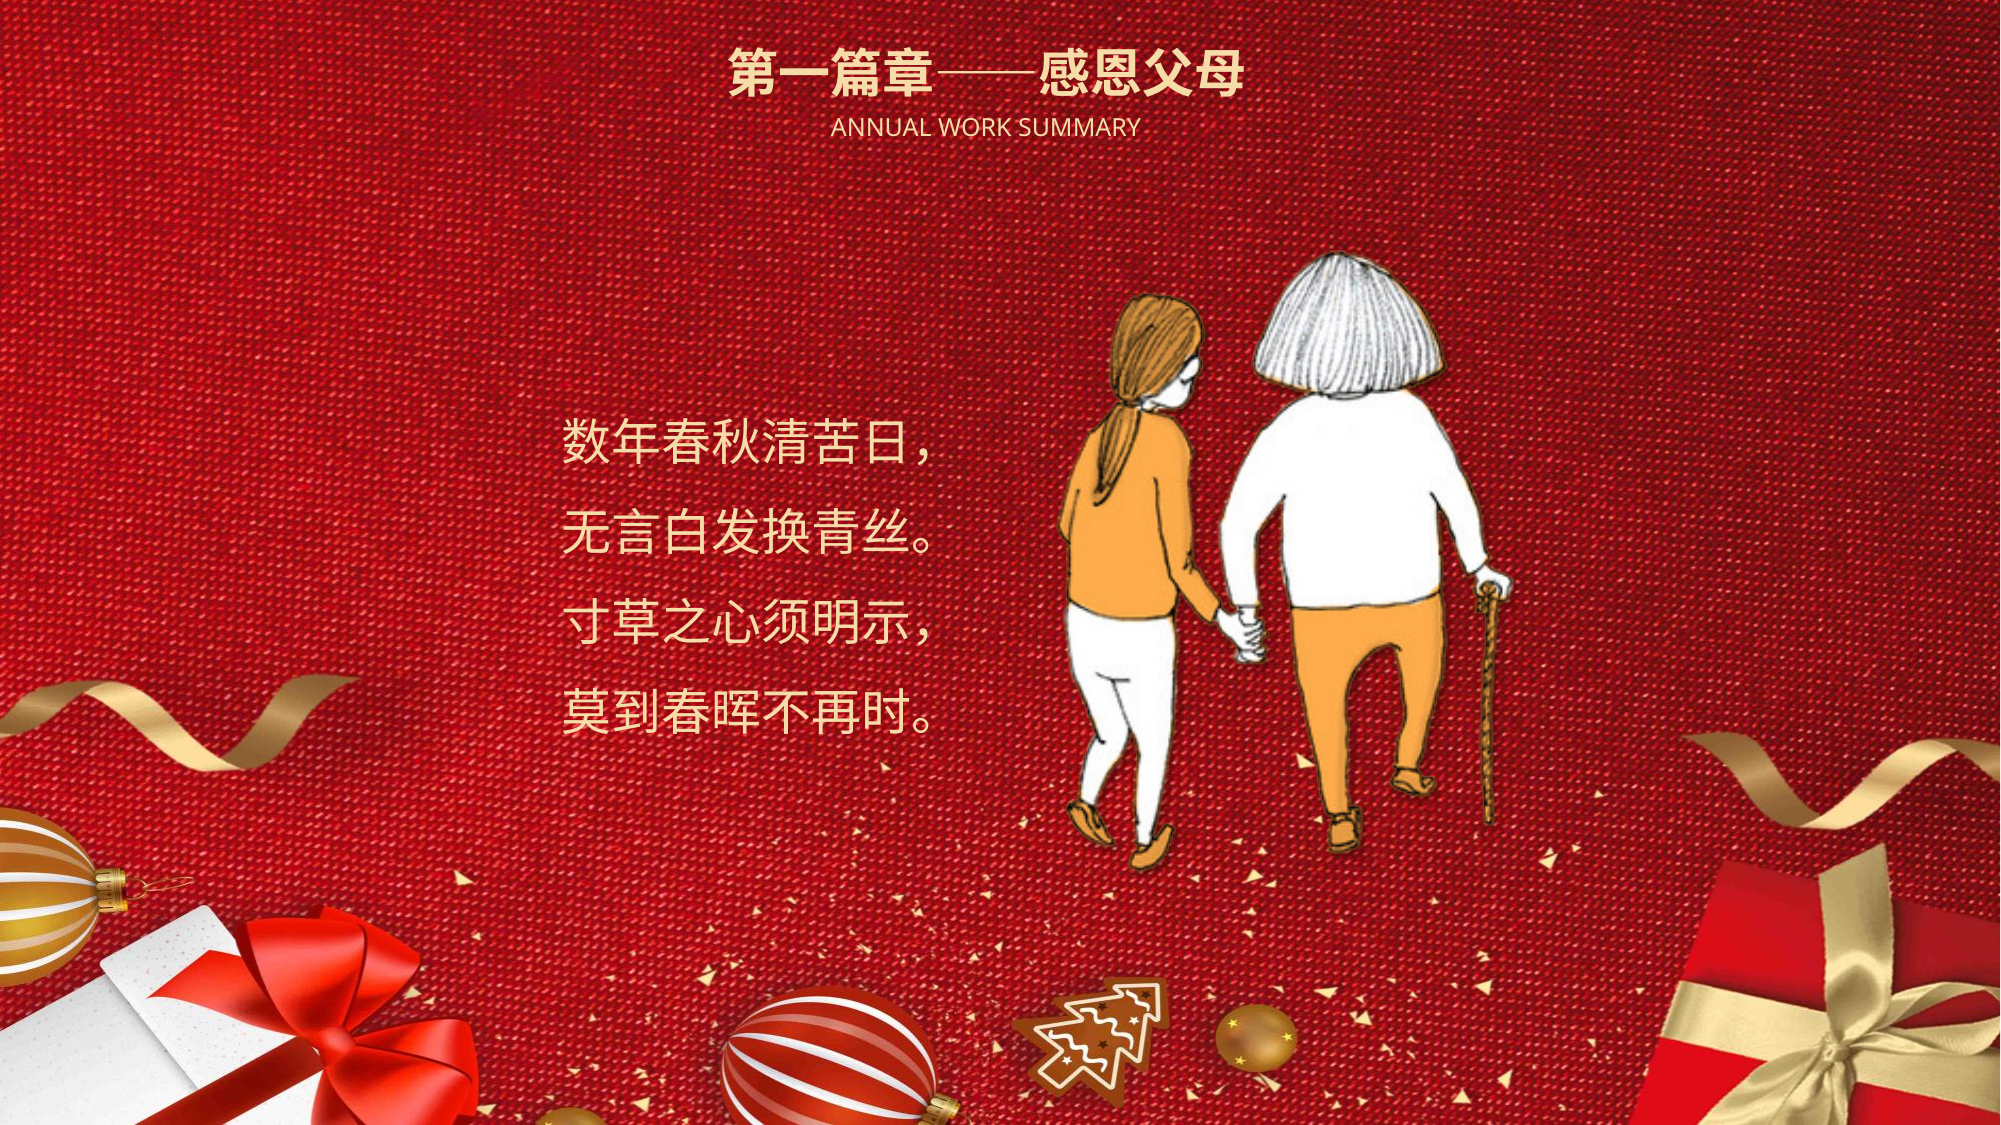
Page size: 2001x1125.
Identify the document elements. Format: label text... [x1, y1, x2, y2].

text_box ANNUAL WORK SUMMARY [644, 110, 1329, 142]
text_box 数年春秋清苦日， 无言白发换青丝。 寸草之心须明示， 莫到春晖不再时。 [546, 373, 933, 748]
text_box 第一篇章——感恩父母 [644, 41, 1329, 101]
picture [0, 0, 2001, 1125]
